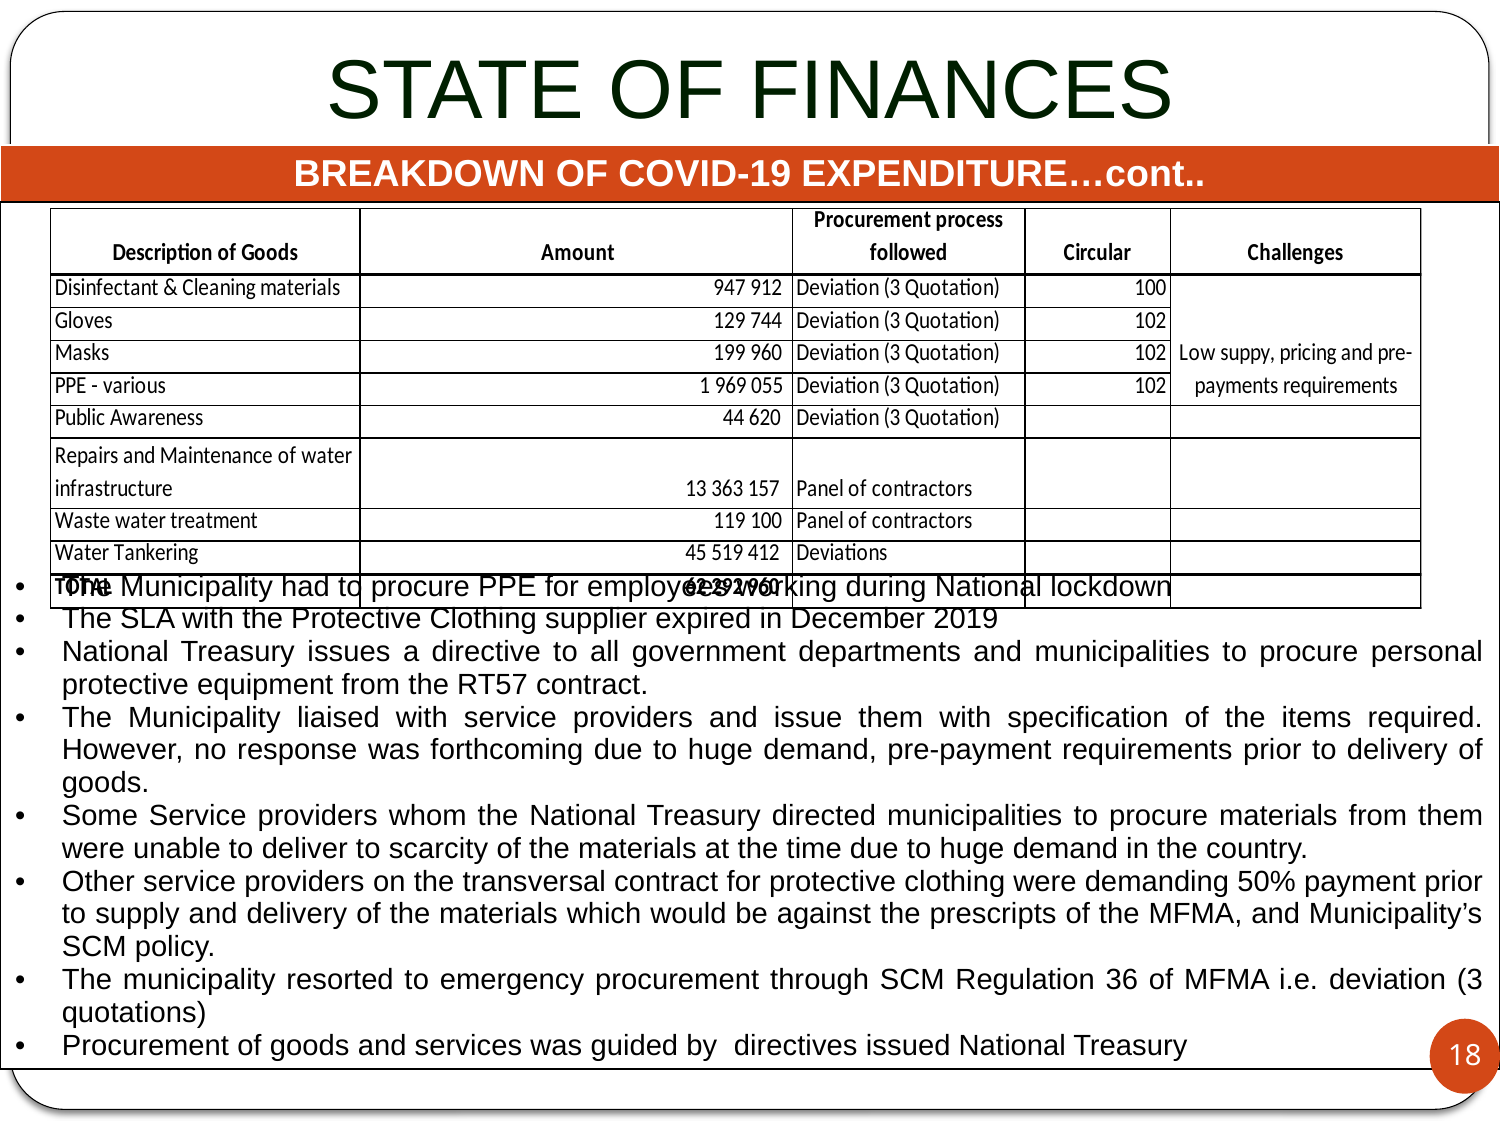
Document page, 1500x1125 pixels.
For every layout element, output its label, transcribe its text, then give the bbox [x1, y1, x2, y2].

table_header BREAKDOWN OF COVID-19 EXPENDITURE…cont.. [1, 146, 1499, 201]
slide_number 18 [1429, 1018, 1500, 1094]
picture [49, 207, 1423, 610]
title STATE OF FINANCES [50, 12, 1475, 144]
table_cell The Municipality had to procure PPE for employees working during National lockdown The SLA with the Protective Clothing supplier expired in December 2019 National Treasury issues a directive to all government departments and municipalities to procure personal protective equipment from the RT57 contract. The Municipality liaised with service providers and issue them with specification of the items required. However, no response was forthcoming due to huge demand, pre-payment requirements prior to delivery of goods. Some Service providers whom the National Treasury directed municipalities to procure materials from them were unable to deliver to scarcity of the materials at the time due to huge demand in the country. Other service providers on the transversal contract for protective clothing were demanding 50% payment prior to supply and delivery of the materials which would be against the prescripts of the MFMA, and Municipality’s SCM policy. The municipality resorted to emergency procurement through SCM Regulation 36 of MFMA i.e. deviation (3 quotations) Procurement of goods and services was guided by directives issued National Treasury [1, 203, 1499, 1068]
